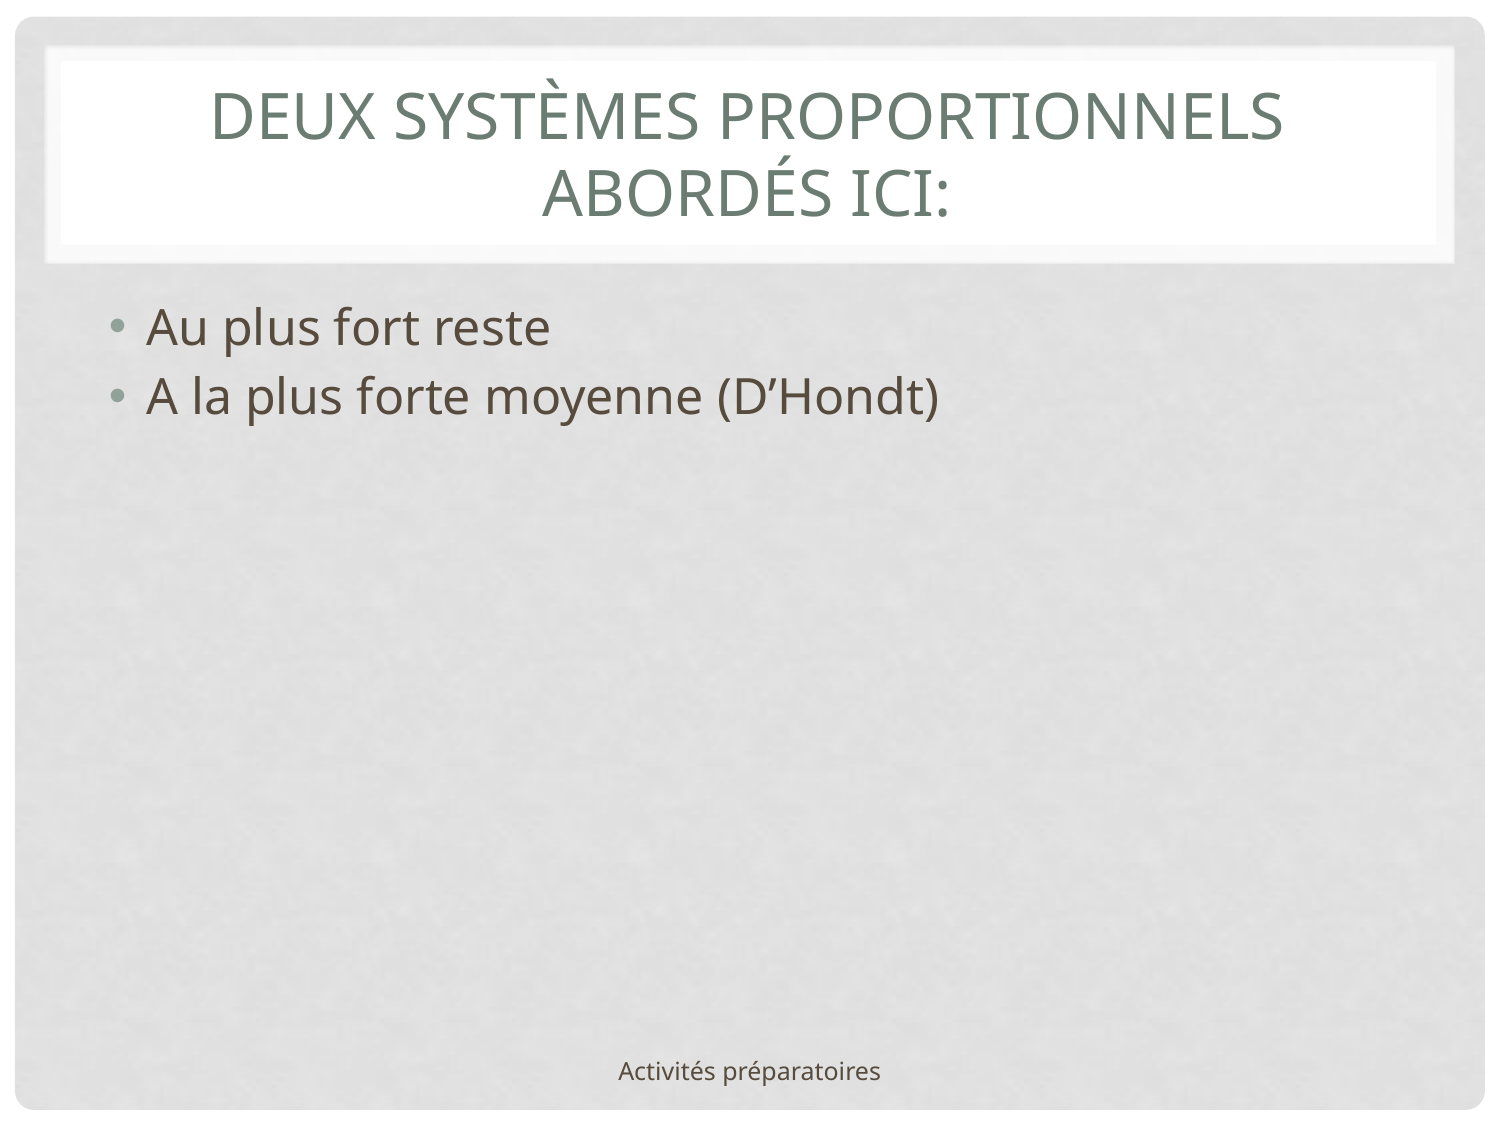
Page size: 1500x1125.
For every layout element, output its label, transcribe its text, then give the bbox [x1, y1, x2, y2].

footer Activités préparatoires [512, 1042, 988, 1103]
list Au plus fort reste A la plus forte moyenne (D’Hondt) [75, 287, 1425, 1005]
title Deux systèmes proportionnels abordés ici: [69, 66, 1425, 238]
